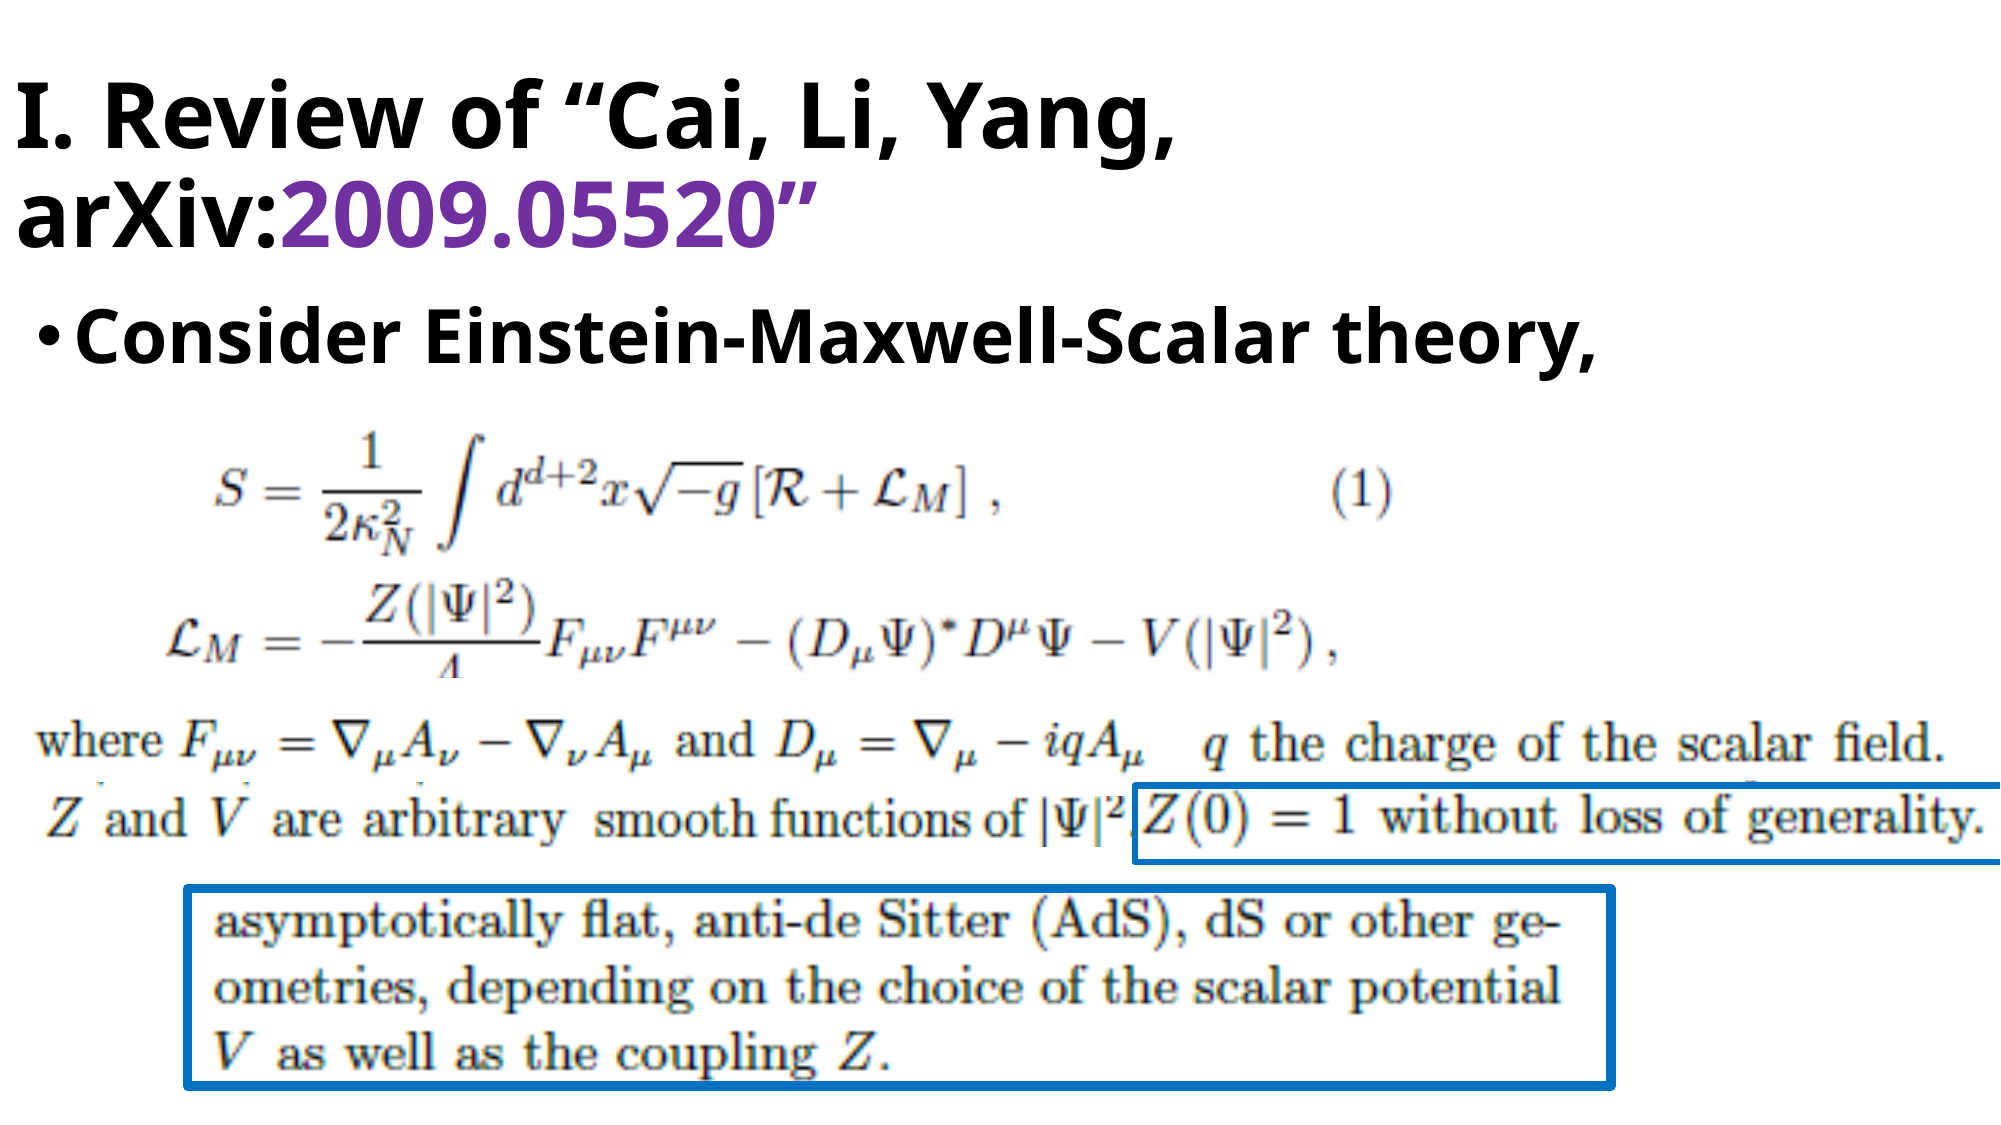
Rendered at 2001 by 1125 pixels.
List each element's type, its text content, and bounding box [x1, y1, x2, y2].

list Consider Einstein-Maxwell-Scalar theory, [21, 291, 1948, 1091]
title I. Review of “Cai, Li, Yang, arXiv:2009.05520” [0, 59, 2000, 278]
picture [35, 782, 2000, 860]
picture [0, 413, 1409, 776]
picture [192, 893, 1607, 1082]
picture [1178, 719, 1948, 786]
